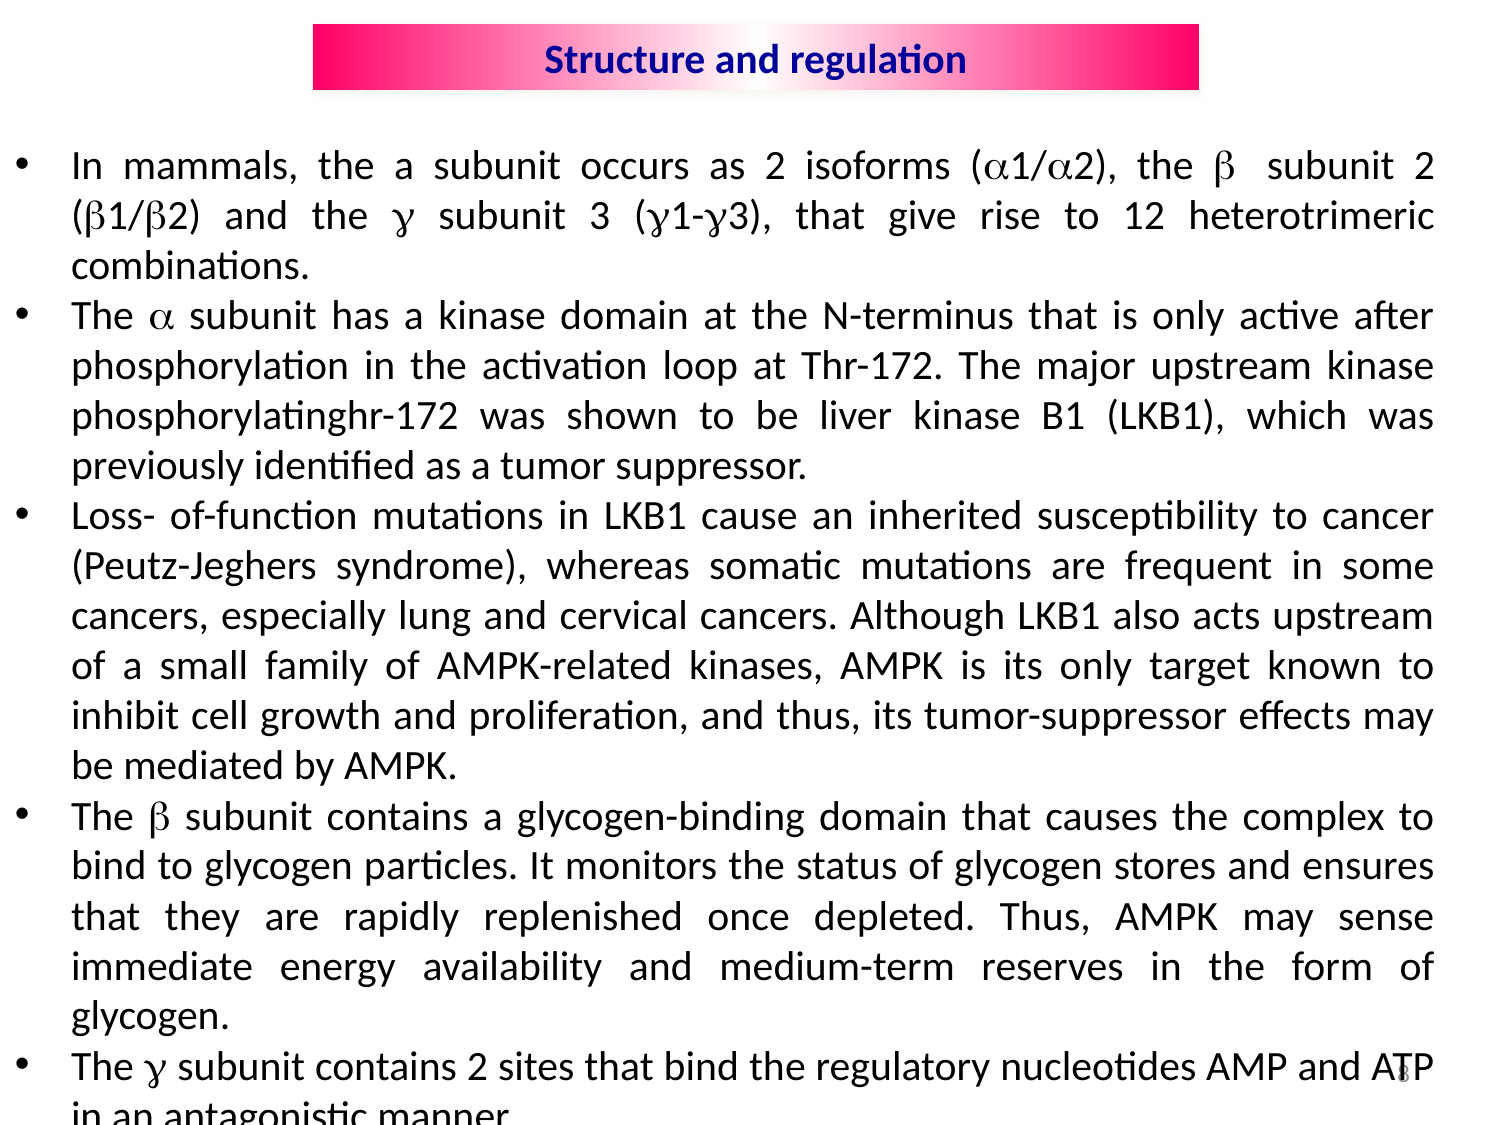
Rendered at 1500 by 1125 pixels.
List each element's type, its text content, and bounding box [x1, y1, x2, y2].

text_box In mammals, the a subunit occurs as 2 isoforms (a1/a2), the b subunit 2 (b1/b2) and the g subunit 3 (g1-g3), that give rise to 12 heterotrimeric combinations. The a subunit has a kinase domain at the N-terminus that is only active after phosphorylation in the activation loop at Thr-172. The major upstream kinase phosphorylatinghr-172 was shown to be liver kinase B1 (LKB1), which was previously identified as a tumor suppressor. Loss- of-function mutations in LKB1 cause an inherited susceptibility to cancer (Peutz-Jeghers syndrome), whereas somatic mutations are frequent in some cancers, especially lung and cervical cancers. Although LKB1 also acts upstream of a small family of AMPK-related kinases, AMPK is its only target known to inhibit cell growth and proliferation, and thus, its tumor-suppressor effects may be mediated by AMPK. The b subunit contains a glycogen-binding domain that causes the complex to bind to glycogen particles. It monitors the status of glycogen stores and ensures that they are rapidly replenished once depleted. Thus, AMPK may sense immediate energy availability and medium-term reserves in the form of glycogen. The g subunit contains 2 sites that bind the regulatory nucleotides AMP and ATP in an antagonistic manner. [0, 130, 1450, 1125]
text_box Structure and regulation [312, 24, 1199, 90]
slide_number 8 [1074, 1042, 1425, 1103]
